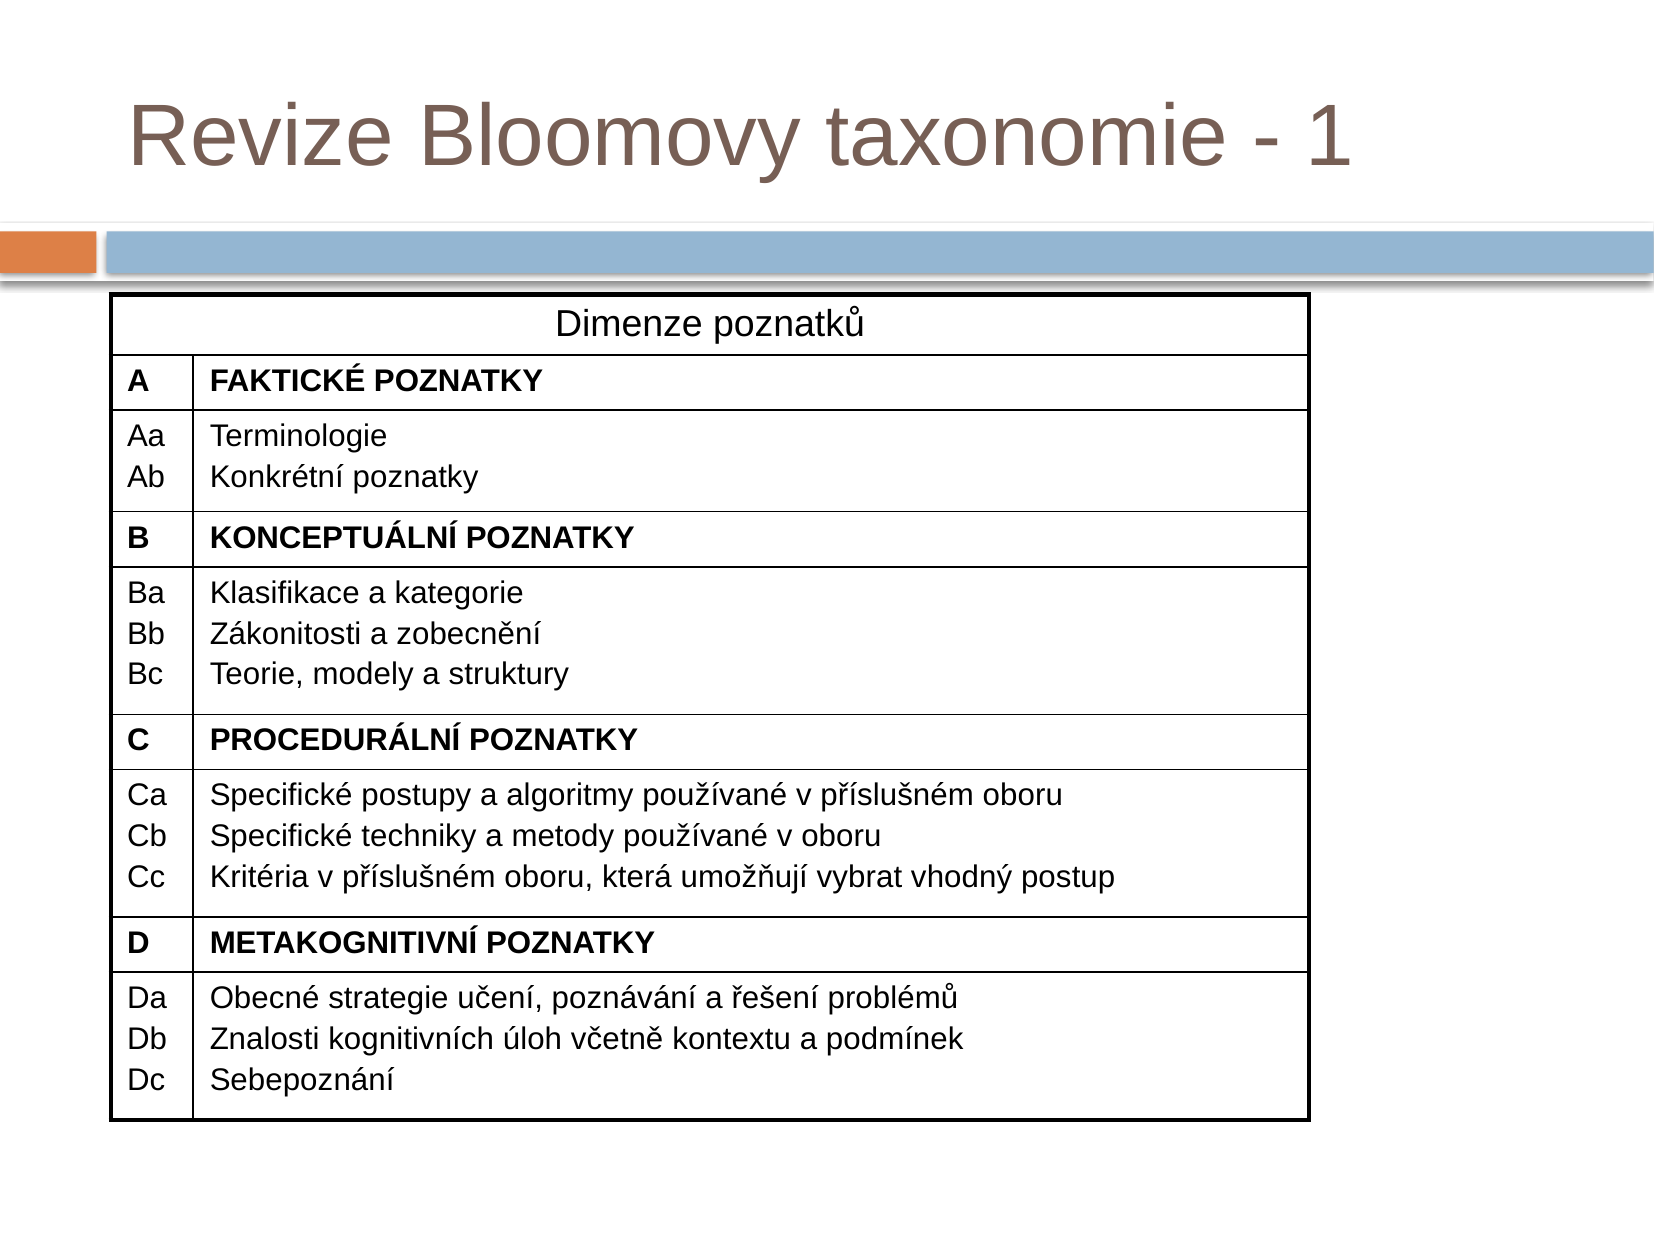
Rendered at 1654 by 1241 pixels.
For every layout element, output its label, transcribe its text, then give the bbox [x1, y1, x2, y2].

table_header Dimenze poznatků [113, 297, 1307, 354]
table_cell D [113, 918, 192, 971]
table_cell FAKTICKÉ POZNATKY [194, 356, 1307, 409]
table_cell A [113, 356, 192, 409]
table_cell METAKOGNITIVNÍ POZNATKY [194, 918, 1307, 971]
title Revize Bloomovy taxonomie - 1 [110, 41, 1586, 221]
table_cell KONCEPTUÁLNÍ POZNATKY [194, 512, 1307, 566]
table_cell Ba Bb Bc [113, 568, 192, 714]
table_cell Terminologie Konkrétní poznatky [194, 411, 1307, 511]
table_cell Da Db Dc [113, 973, 192, 1118]
table_cell Aa Ab [113, 411, 192, 511]
table_cell B [113, 512, 192, 566]
table_cell Klasifikace a kategorie Zákonitosti a zobecnění Teorie, modely a struktury [194, 568, 1307, 714]
table_cell Ca Cb Cc [113, 770, 192, 916]
table_cell PROCEDURÁLNÍ POZNATKY [194, 715, 1307, 769]
table_cell Obecné strategie učení, poznávání a řešení problémů Znalosti kognitivních úloh včetně kontextu a podmínek Sebepoznání [194, 973, 1307, 1118]
table_cell C [113, 715, 192, 769]
table_cell Specifické postupy a algoritmy používané v příslušném oboru Specifické techniky a metody používané v oboru Kritéria v příslušném oboru, která umožňují vybrat vhodný postup [194, 770, 1307, 916]
